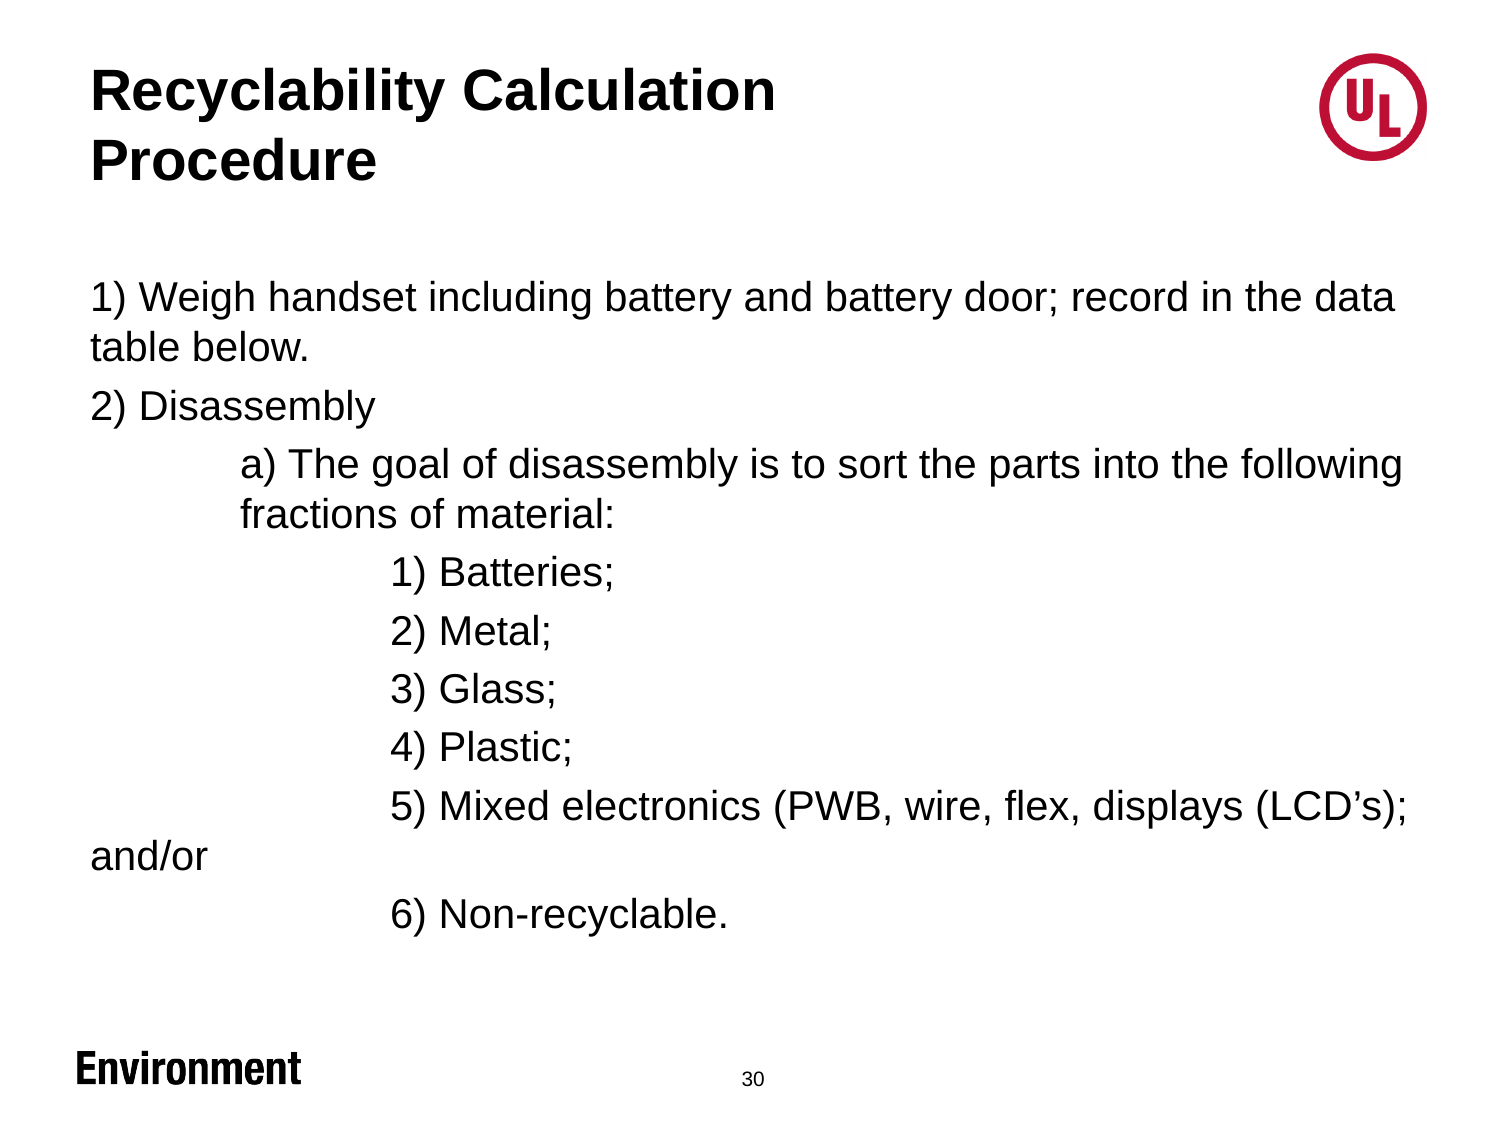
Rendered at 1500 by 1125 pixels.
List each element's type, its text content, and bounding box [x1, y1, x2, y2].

picture [71, 1042, 308, 1090]
list 1) Weigh handset including battery and battery door; record in the data table below. 2) Disassembly a) The goal of disassembly is to sort the parts into the following fractions of material: 1) Batteries; 2) Metal; 3) Glass; 4) Plastic; 5) Mixed electronics (PWB, wire, flex, displays (LCD’s); and/or 6) Non-recyclable. [74, 262, 1426, 1006]
title Recyclability Calculation Procedure [74, 44, 1278, 233]
picture [1319, 53, 1427, 161]
slide_number 30 [674, 1047, 780, 1108]
